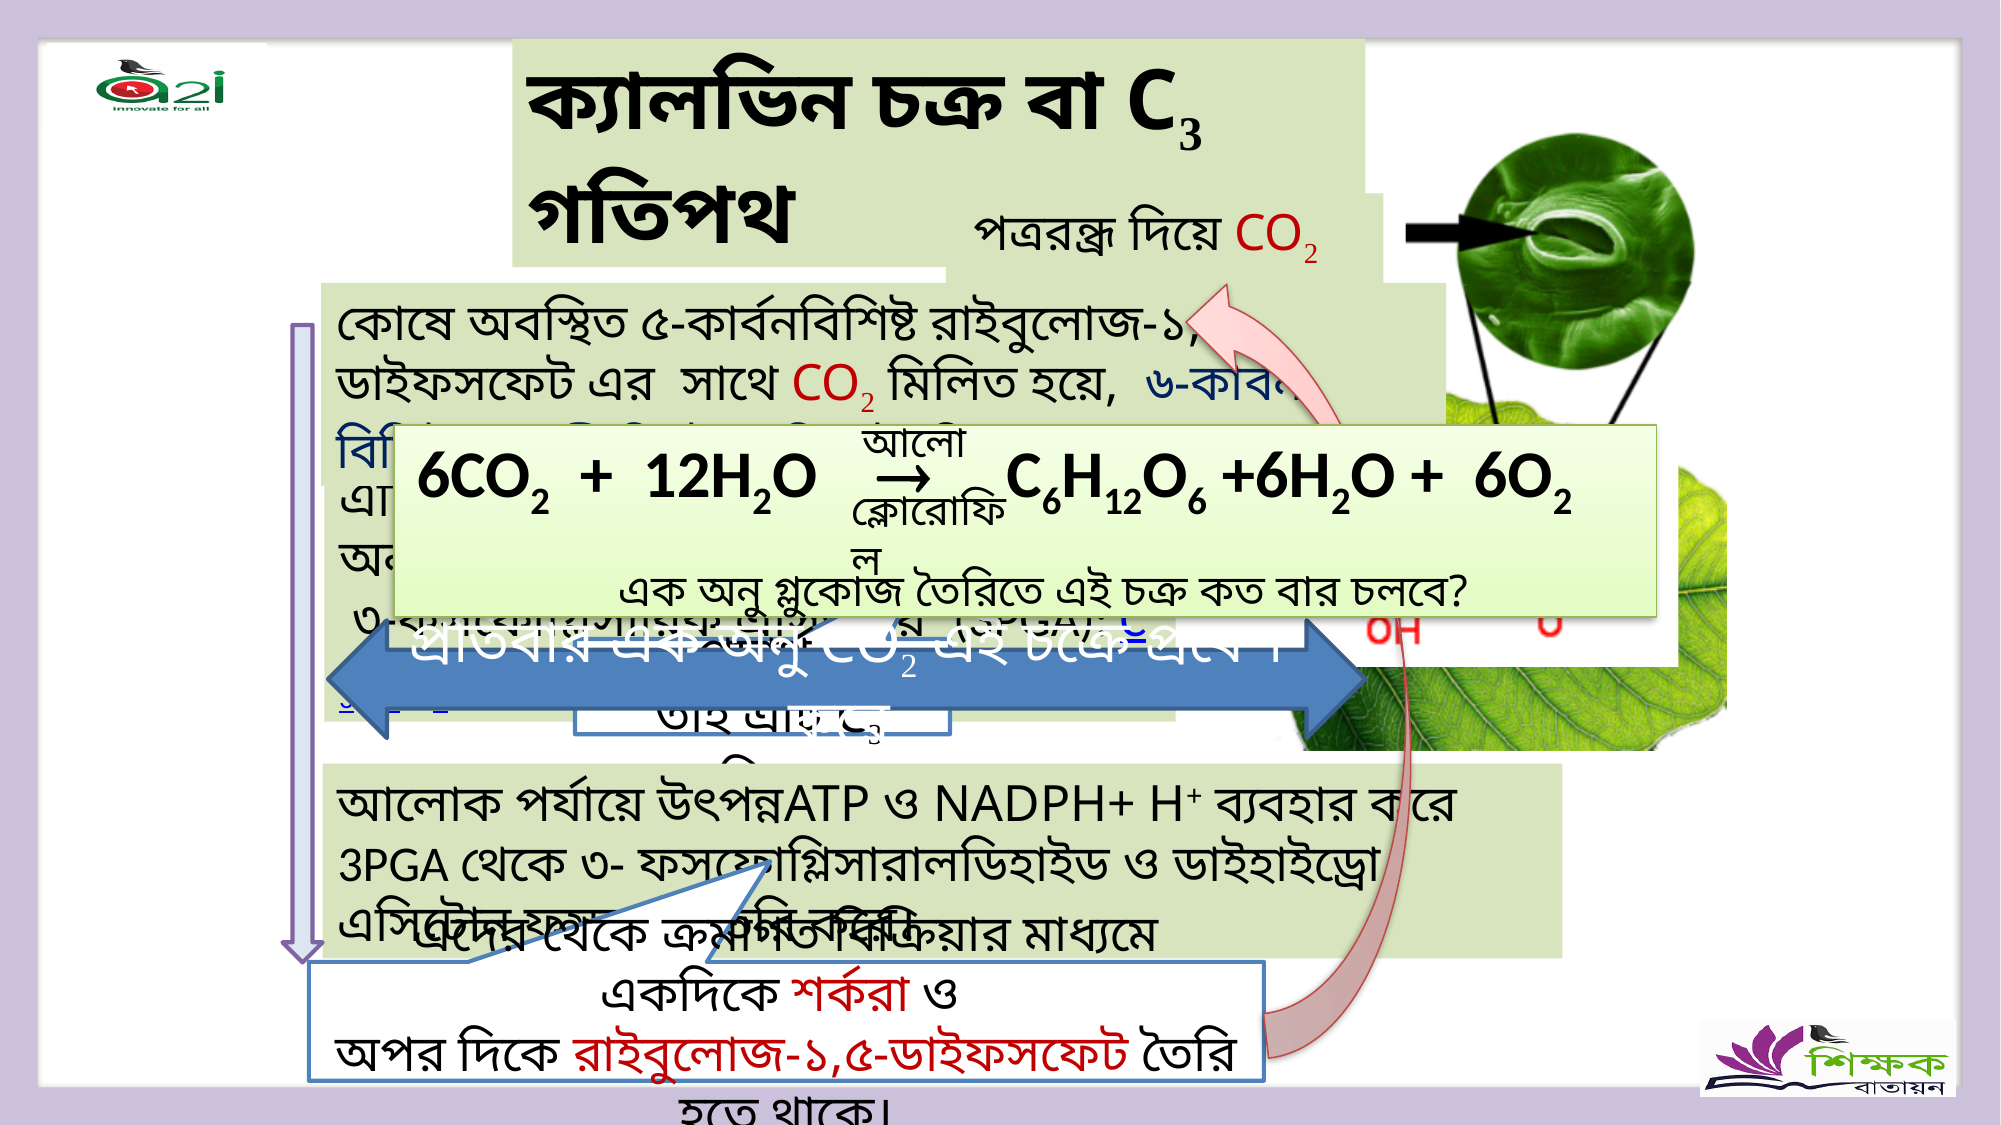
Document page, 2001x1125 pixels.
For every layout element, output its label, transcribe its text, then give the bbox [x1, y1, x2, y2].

text_box [280, 322, 325, 965]
text_box ক্যালভিন চক্র বা C3 গতিপথ [512, 38, 1366, 268]
text_box এটি সাথে সাথে ভেঙ্গে ৩-কার্বনবিশিষ্ট দুই অনু ৩-ফসফোগ্লিসারিক এসিড হয় (3PGA): C3H7O7P [390, 624, 812, 647]
picture [1204, 122, 1727, 751]
text_box কোষে অবস্থিত ৫-কার্বনবিশিষ্ট রাইবুলোজ-১,৫-ডাইফসফেট এর সাথে CO2 মিলিত হয়ে, ৬-কার্বন বিশিষ্ট অস্থায়ী কিটো এসিড তৈরি করে। [321, 282, 1224, 486]
text_box প্রতিবার এক অনু CO2 এই চক্রে প্রবেশ করে [325, 618, 1224, 741]
picture [1699, 1020, 1956, 1097]
text_box আলোক পর্যায়ে উৎপন্নATP ও NADPH+ H+ ব্যবহার করে 3PGA থেকে ৩- ফসফোগ্লিসারালডিহাইড ও ডাইহাইড্রো এসিটোন ফসফেট তৈরি করে। [322, 763, 1397, 959]
picture [47, 43, 268, 126]
text_box এটি প্রথম স্থায়ী পদার্থ, তাই এটি C3 গতিপথ [572, 626, 953, 647]
text_box এটি সাথে সাথে ভেঙ্গে ৩-কার্বনবিশিষ্ট দুই অনু ৩-ফসফোগ্লিসারিক এসিড হয় (3PGA): C3H7O7P [892, 626, 1176, 647]
text_box [1262, 758, 1412, 1059]
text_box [393, 408, 1657, 618]
text_box এটি সাথে সাথে ভেঙ্গে ৩-কার্বনবিশিষ্ট দুই অনু ৩-ফসফোগ্লিসারিক এসিড হয় (3PGA): C3H7O7P [953, 711, 1176, 722]
text_box এদের থেকে ক্রমাগত বিক্রিয়ার মাধ্যমে একদিকে শর্করা ও অপর দিকে রাইবুলোজ-১,৫-ডাইফসফেট তৈরি হতে থাকে। [306, 859, 1266, 1083]
text_box এটি সাথে সাথে ভেঙ্গে ৩-কার্বনবিশিষ্ট দুই অনু ৩-ফসফোগ্লিসারিক এসিড হয় (3PGA): C3H7O7P [390, 711, 572, 722]
text_box আলোক পর্যায়ে উৎপন্নATP ও NADPH+ H+ ব্যবহার করে 3PGA থেকে ৩- ফসফোগ্লিসারালডিহাইড ও ডাইহাইড্রো এসিটোন ফসফেট তৈরি করে। [1381, 763, 1563, 959]
text_box পত্ররন্ধ্র দিয়ে CO2 প্রবেশ [945, 193, 1224, 282]
text_box এটি প্রথম স্থায়ী পদার্থ, তাই এটি C3 গতিপথ [572, 711, 953, 737]
text_box [1185, 285, 1224, 362]
text_box এটি সাথে সাথে ভেঙ্গে ৩-কার্বনবিশিষ্ট দুই অনু ৩-ফসফোগ্লিসারিক এসিড হয় (3PGA): C3H7O7P [324, 486, 387, 722]
